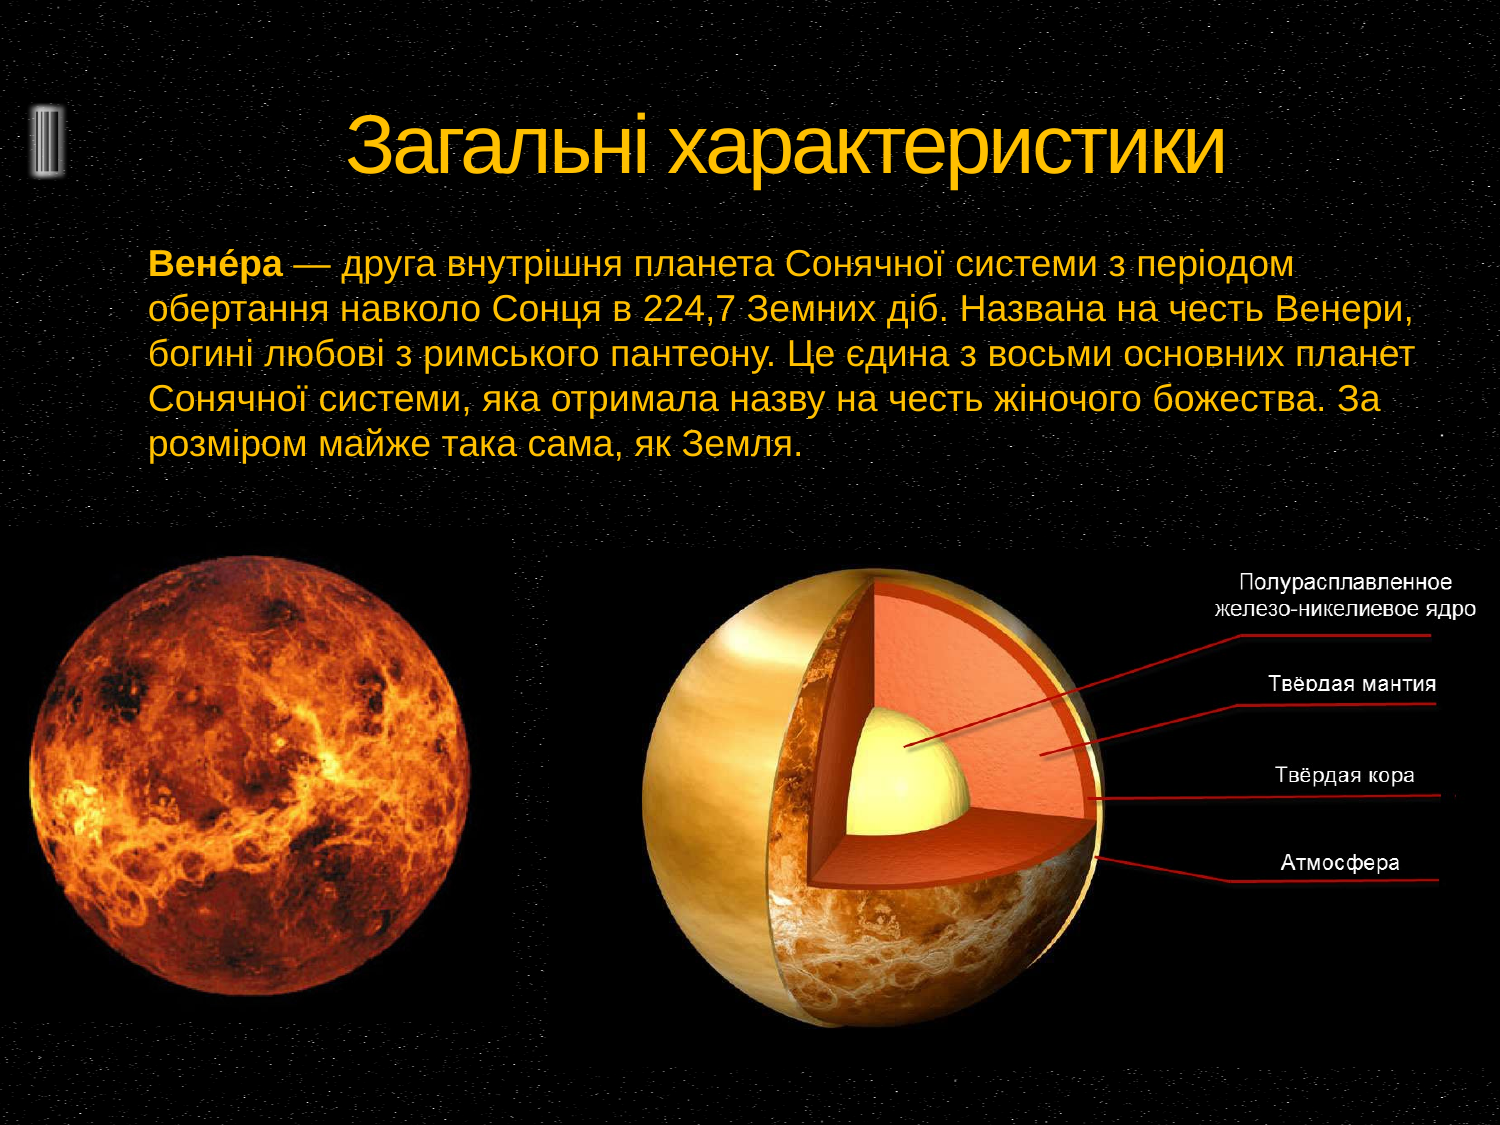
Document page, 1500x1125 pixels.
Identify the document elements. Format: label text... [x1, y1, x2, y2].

picture [0, 0, 1500, 543]
picture [0, 1031, 1500, 1125]
picture [548, 550, 1500, 1068]
picture [0, 526, 513, 1023]
title Загальні характеристики [112, 44, 1463, 236]
list Вене́ра — друга внутрішня планета Сонячної системи з періодом обертання навколо Сонця в 224,7 Земних діб. Названа на честь Венери, богині любові з римського пантеону. Це єдина з восьми основних планет Сонячної системи, яка отримала назву на честь жіночого божества. За розміром майже така сама, як Земля. [123, 231, 1462, 1047]
